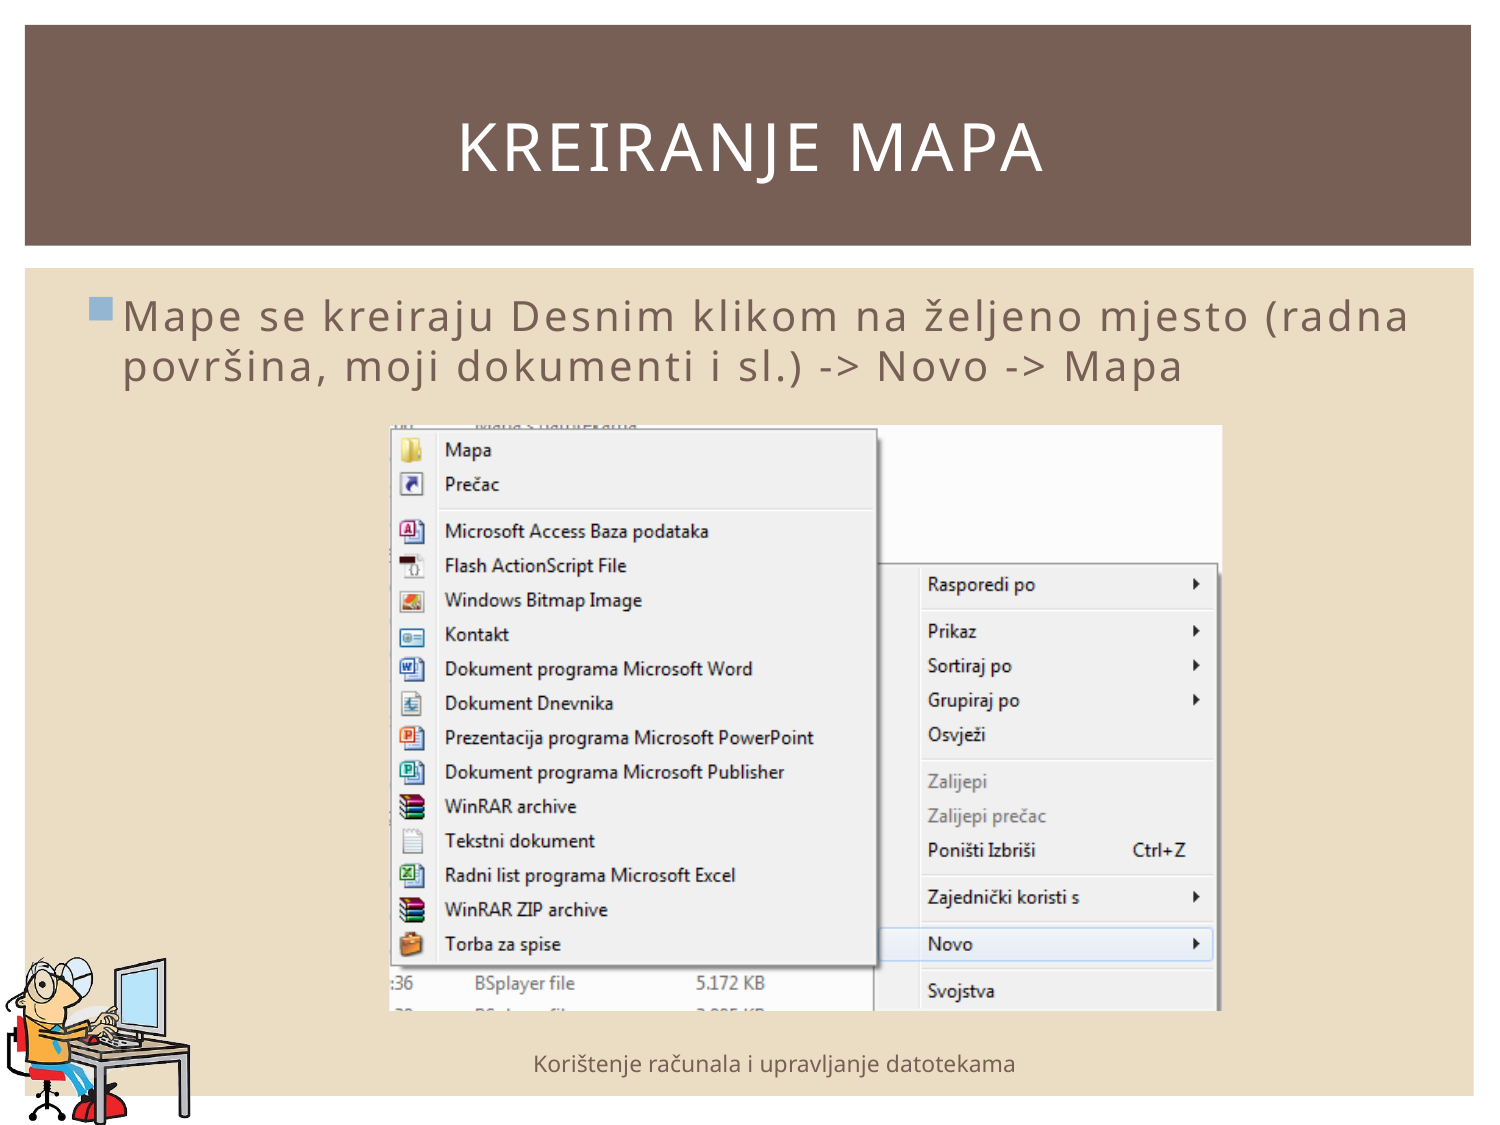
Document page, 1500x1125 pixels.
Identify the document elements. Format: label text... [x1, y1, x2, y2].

footer Korištenje računala i upravljanje datotekama [500, 1042, 1050, 1088]
title Kreiranje mapa [62, 58, 1438, 232]
picture [0, 937, 199, 1125]
picture [389, 424, 1223, 1011]
list Mape se kreiraju Desnim klikom na željeno mjesto (radna površina, moji dokumenti i sl.) -> Novo -> Mapa [62, 281, 1442, 1005]
